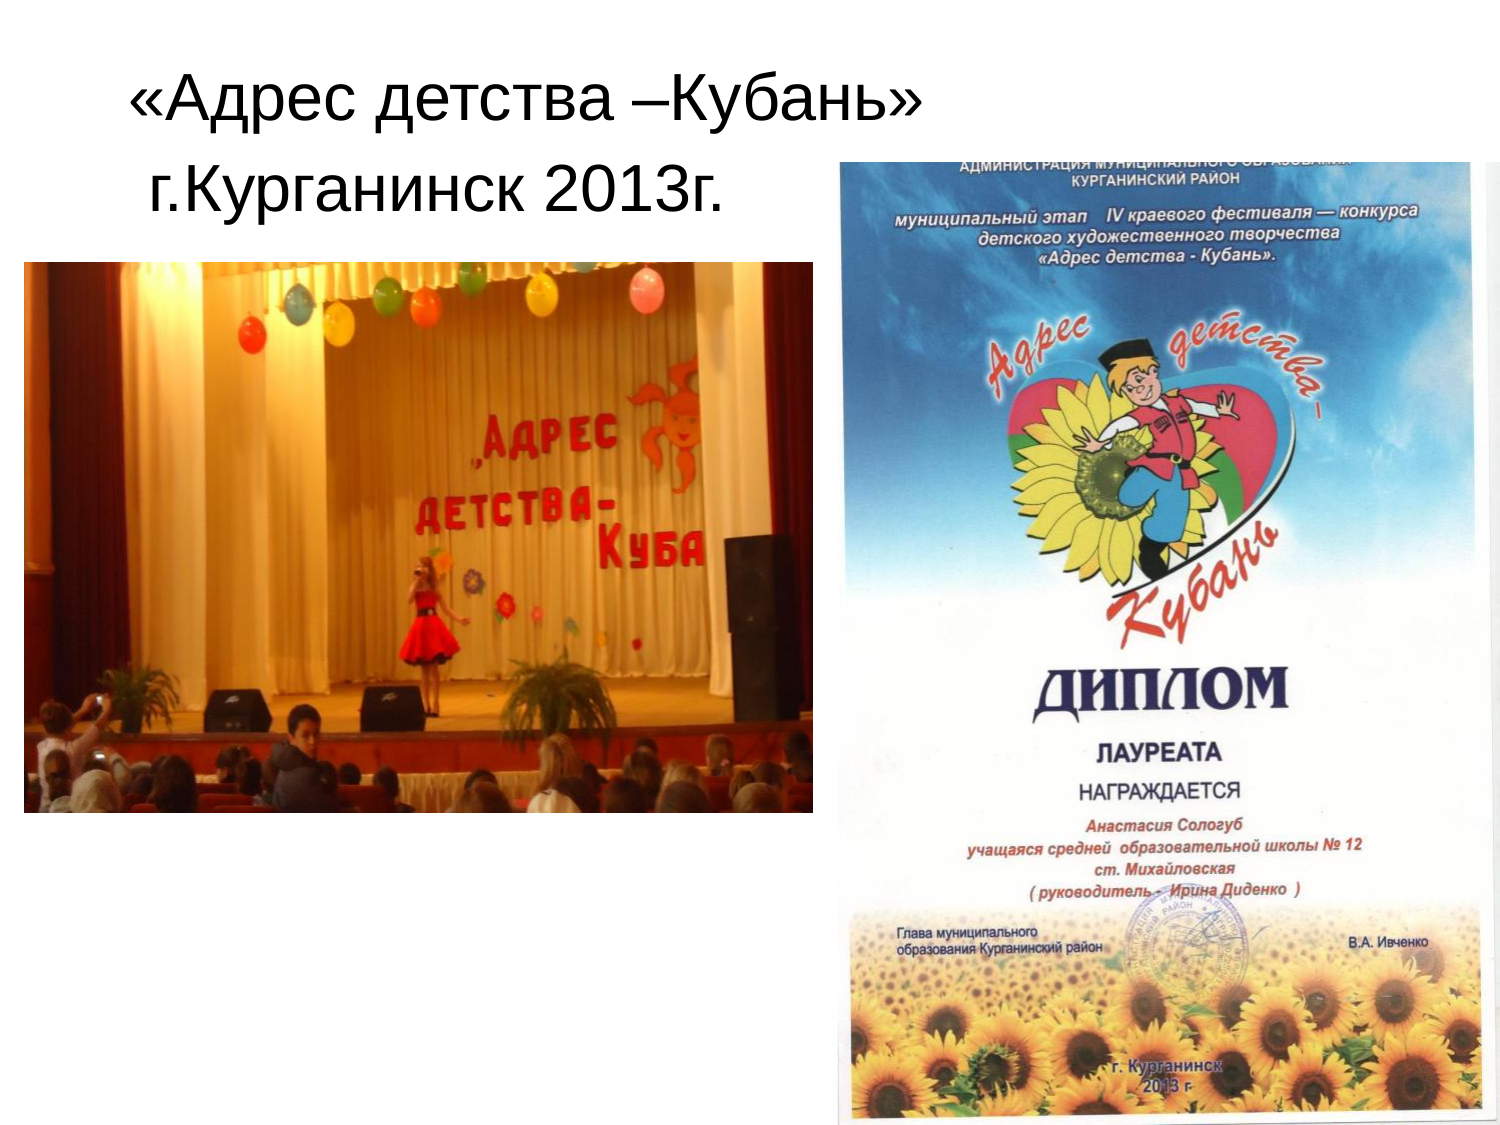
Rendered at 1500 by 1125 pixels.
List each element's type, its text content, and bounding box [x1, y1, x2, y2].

picture [24, 262, 813, 813]
text_box г.Курганинск 2013г. [133, 142, 742, 233]
picture [823, 162, 1500, 1125]
text_box «Адрес детства –Кубань» [114, 46, 941, 142]
